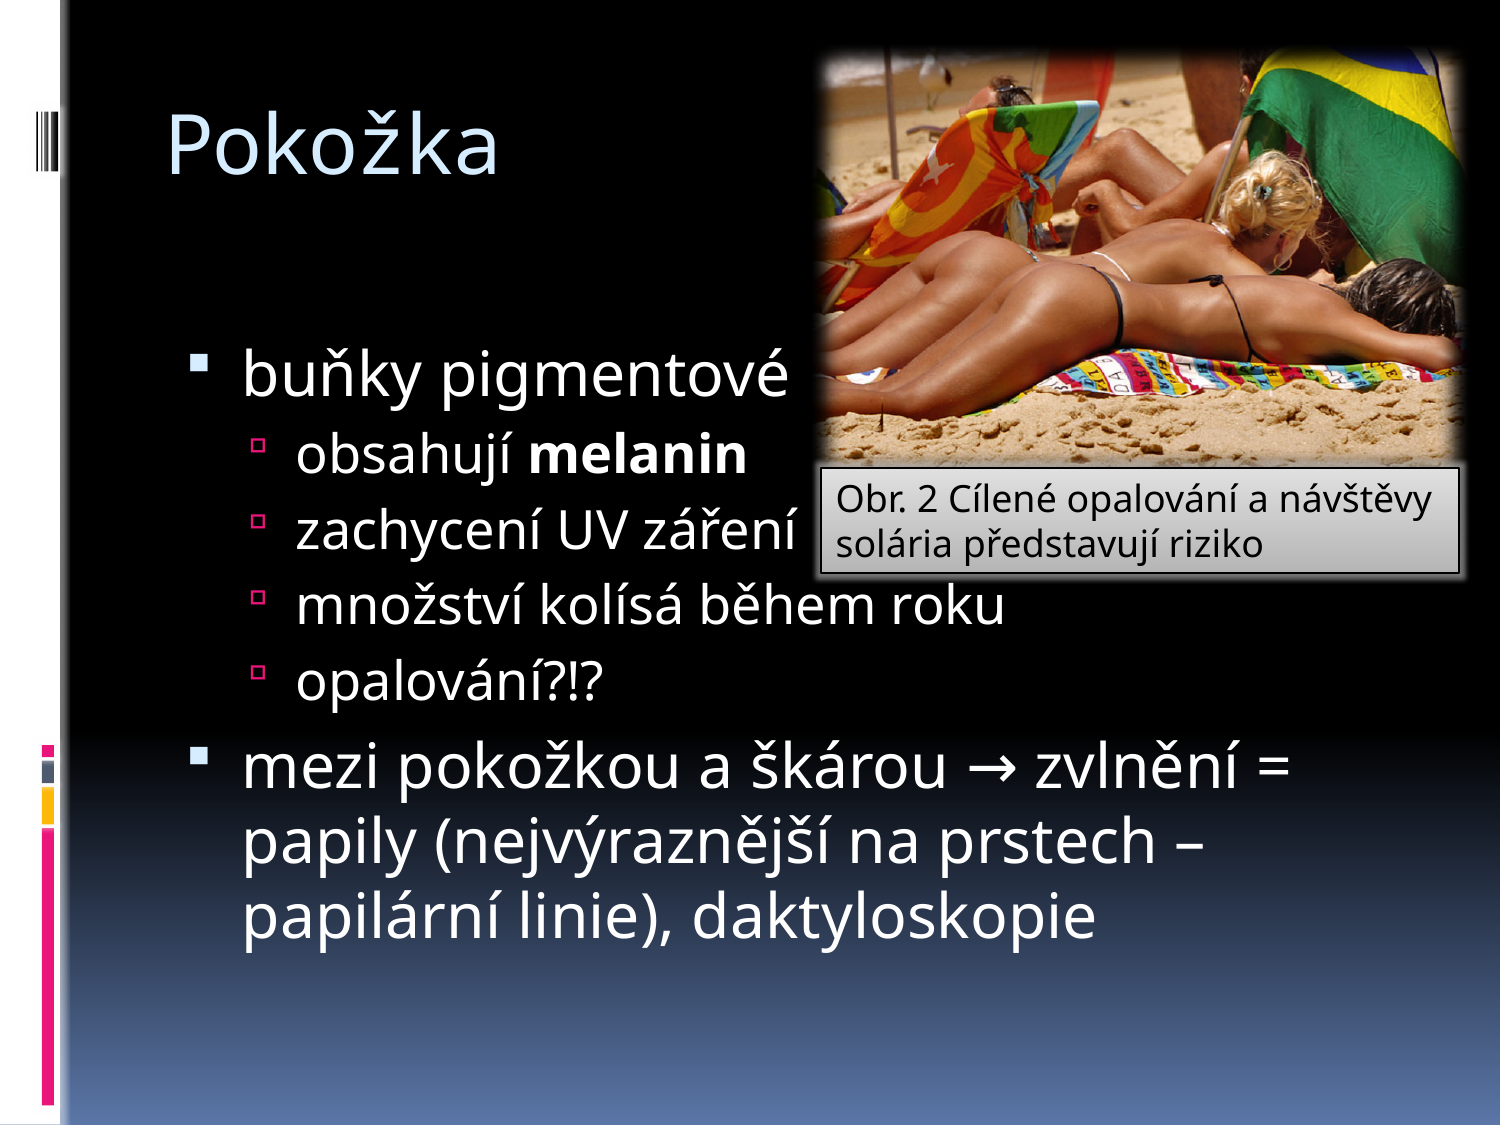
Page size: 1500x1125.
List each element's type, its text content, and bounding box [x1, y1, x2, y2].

list buňky pigmentové obsahují melanin zachycení UV záření množství kolísá během roku opalování?!? mezi pokožkou a škárou → zvlnění = papily (nejvýraznější na prstech – papilární linie), daktyloskopie [159, 326, 1435, 1077]
title Pokožka [150, 83, 800, 234]
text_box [808, 42, 1472, 575]
